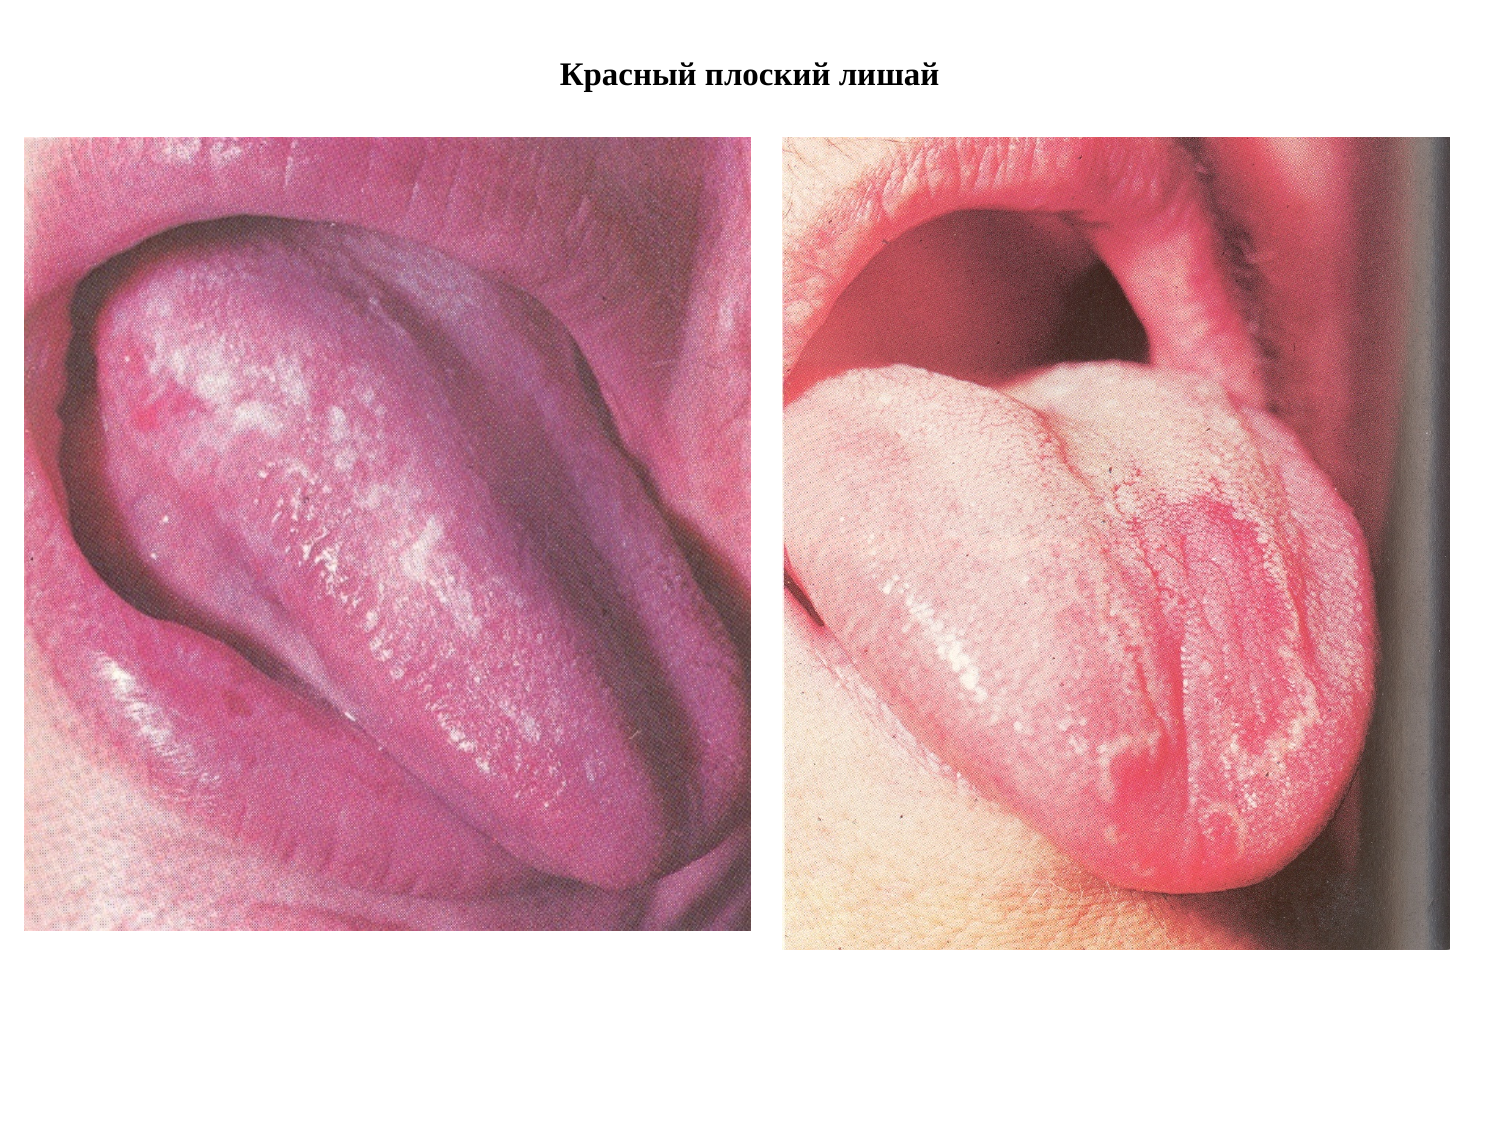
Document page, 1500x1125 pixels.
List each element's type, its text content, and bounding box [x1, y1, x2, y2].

title Красный плоский лишай [75, 45, 1425, 100]
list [24, 137, 751, 931]
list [782, 137, 1451, 951]
